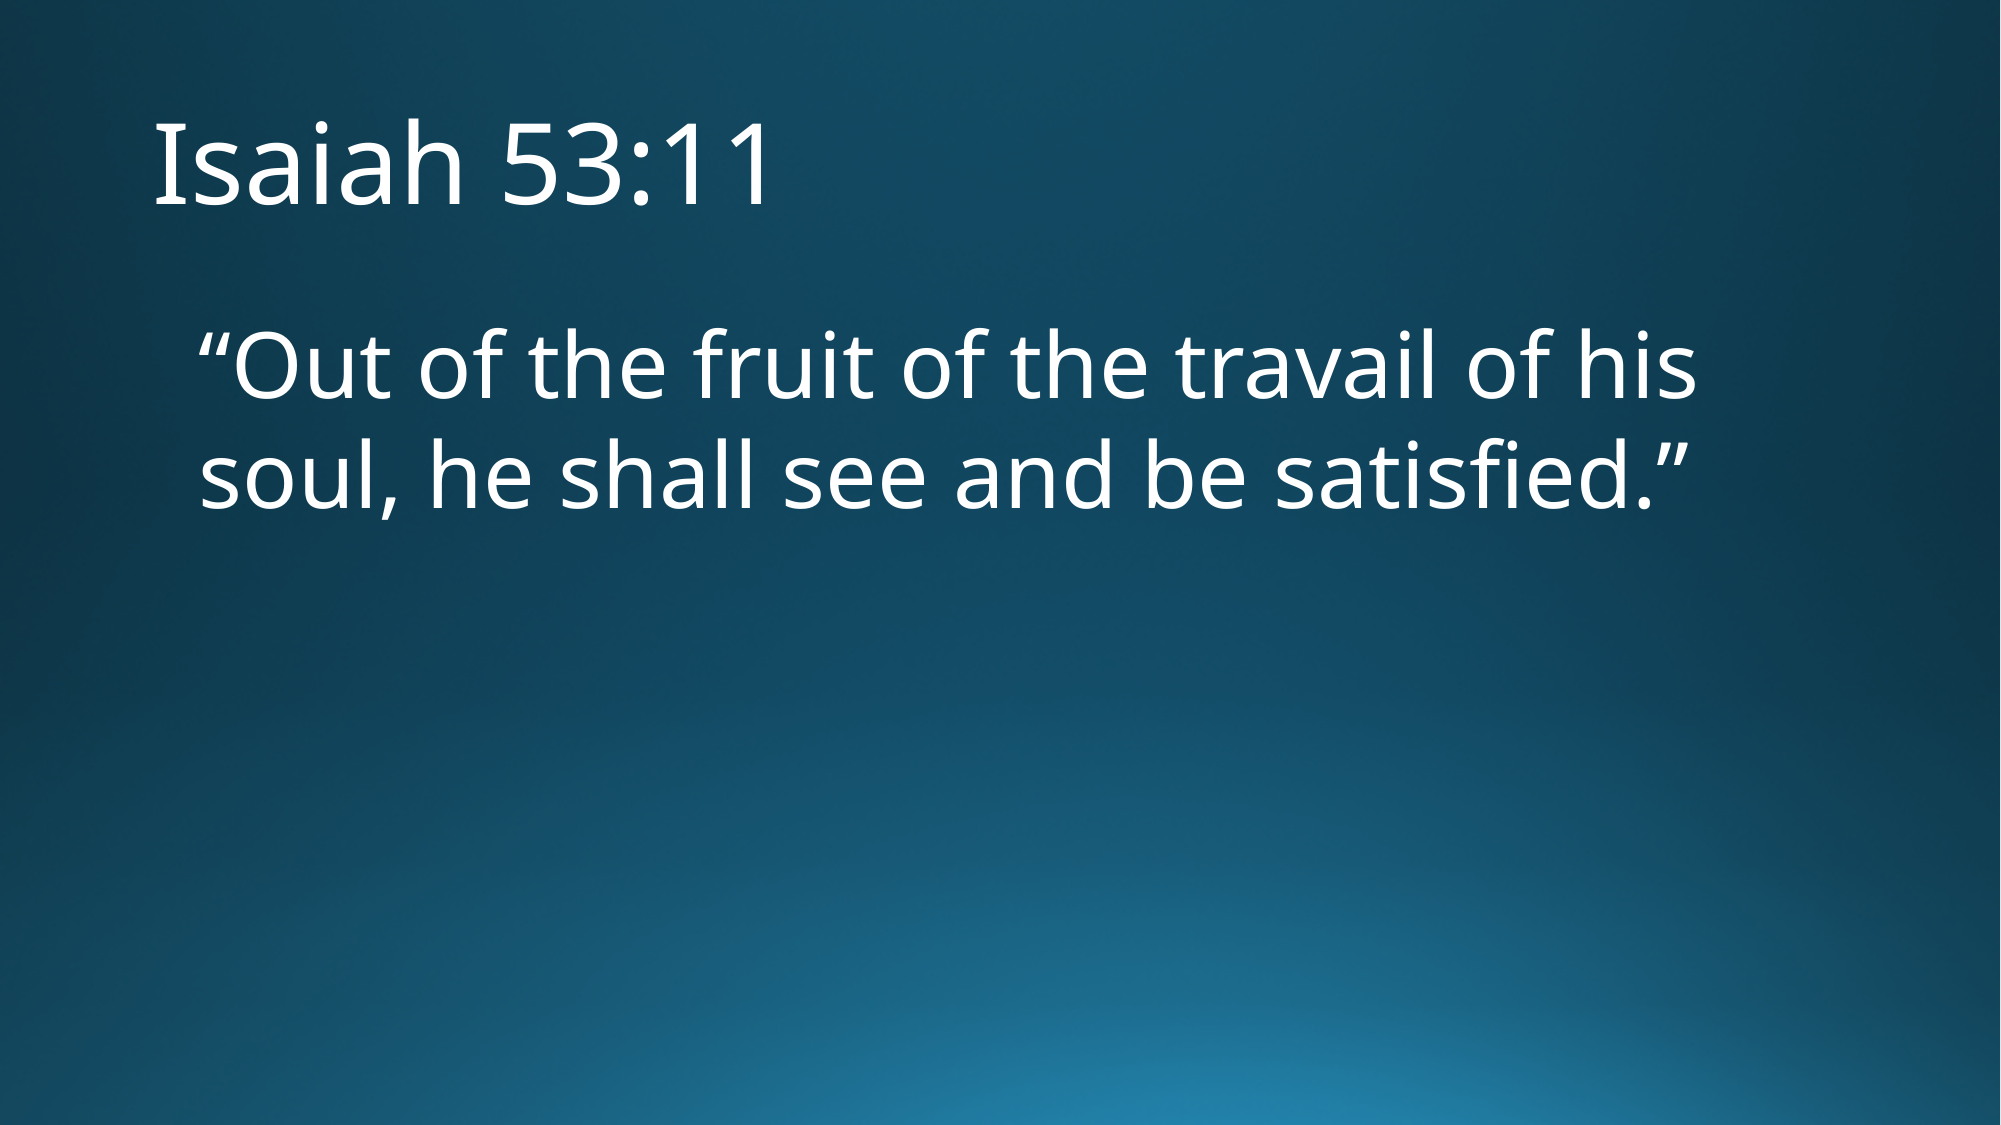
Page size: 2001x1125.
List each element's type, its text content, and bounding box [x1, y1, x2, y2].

picture [0, 0, 2001, 1125]
list “Out of the fruit of the travail of his soul, he shall see and be satisfied.” [183, 299, 1863, 1014]
title Isaiah 53:11 [137, 59, 1863, 278]
